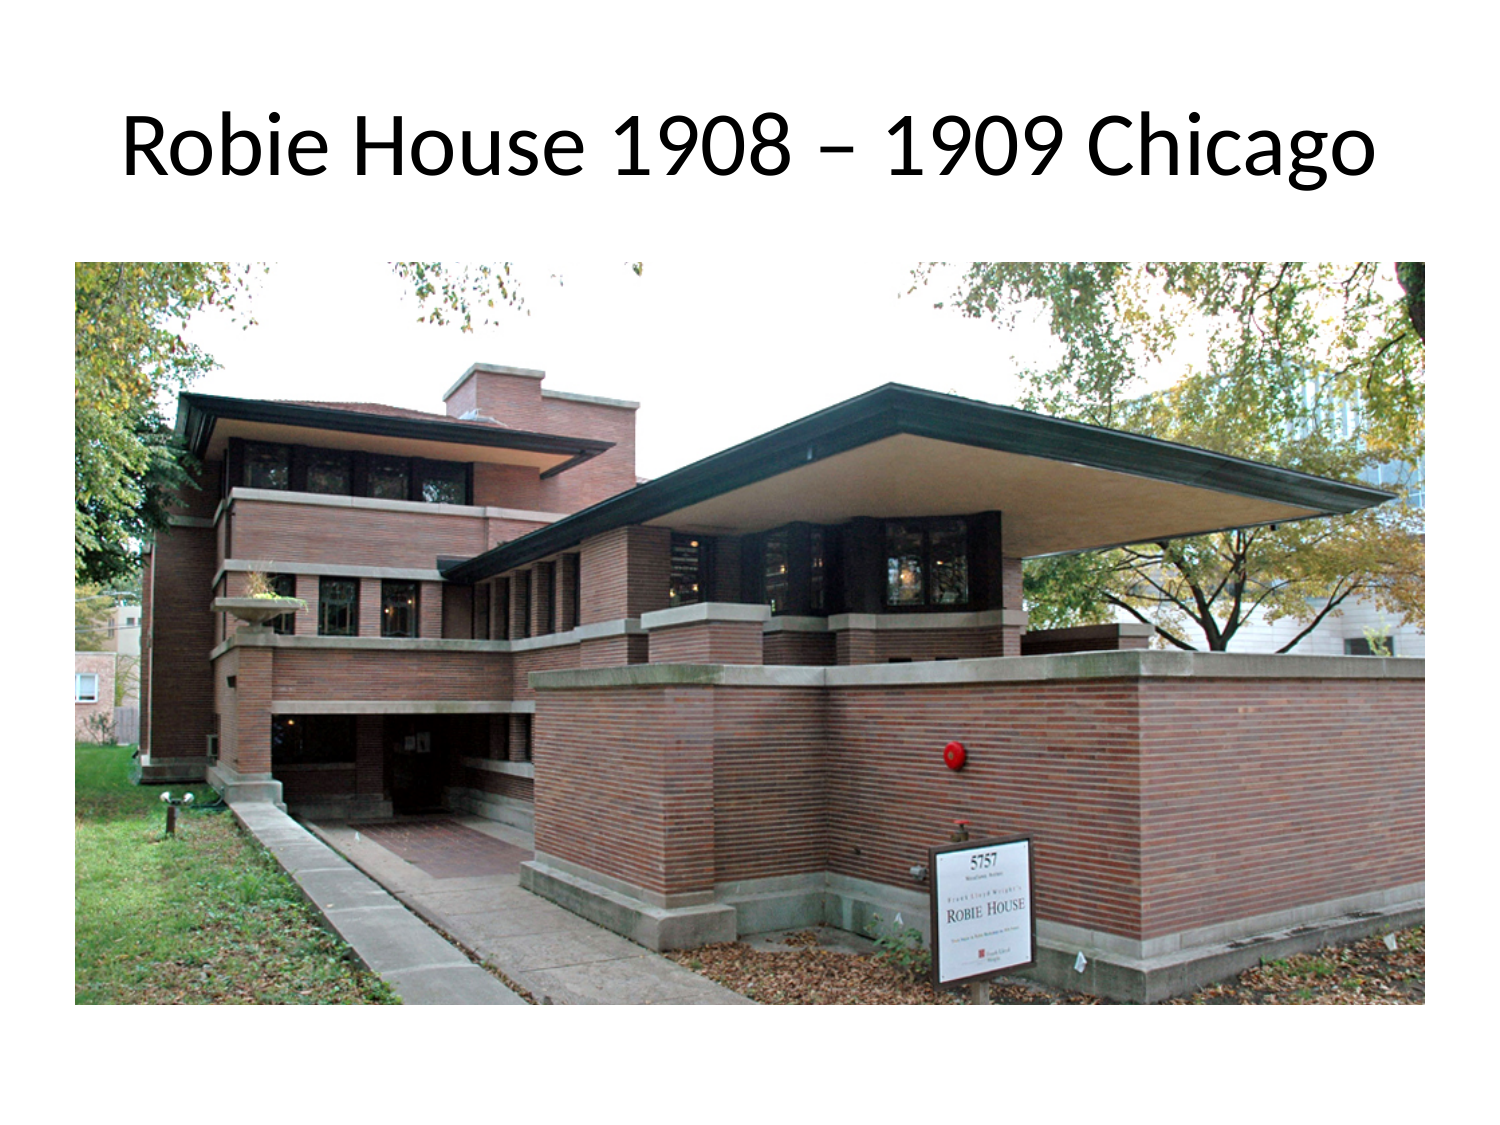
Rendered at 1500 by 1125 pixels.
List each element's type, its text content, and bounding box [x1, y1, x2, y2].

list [74, 262, 1426, 1006]
title Robie House 1908 – 1909 Chicago [75, 45, 1425, 233]
